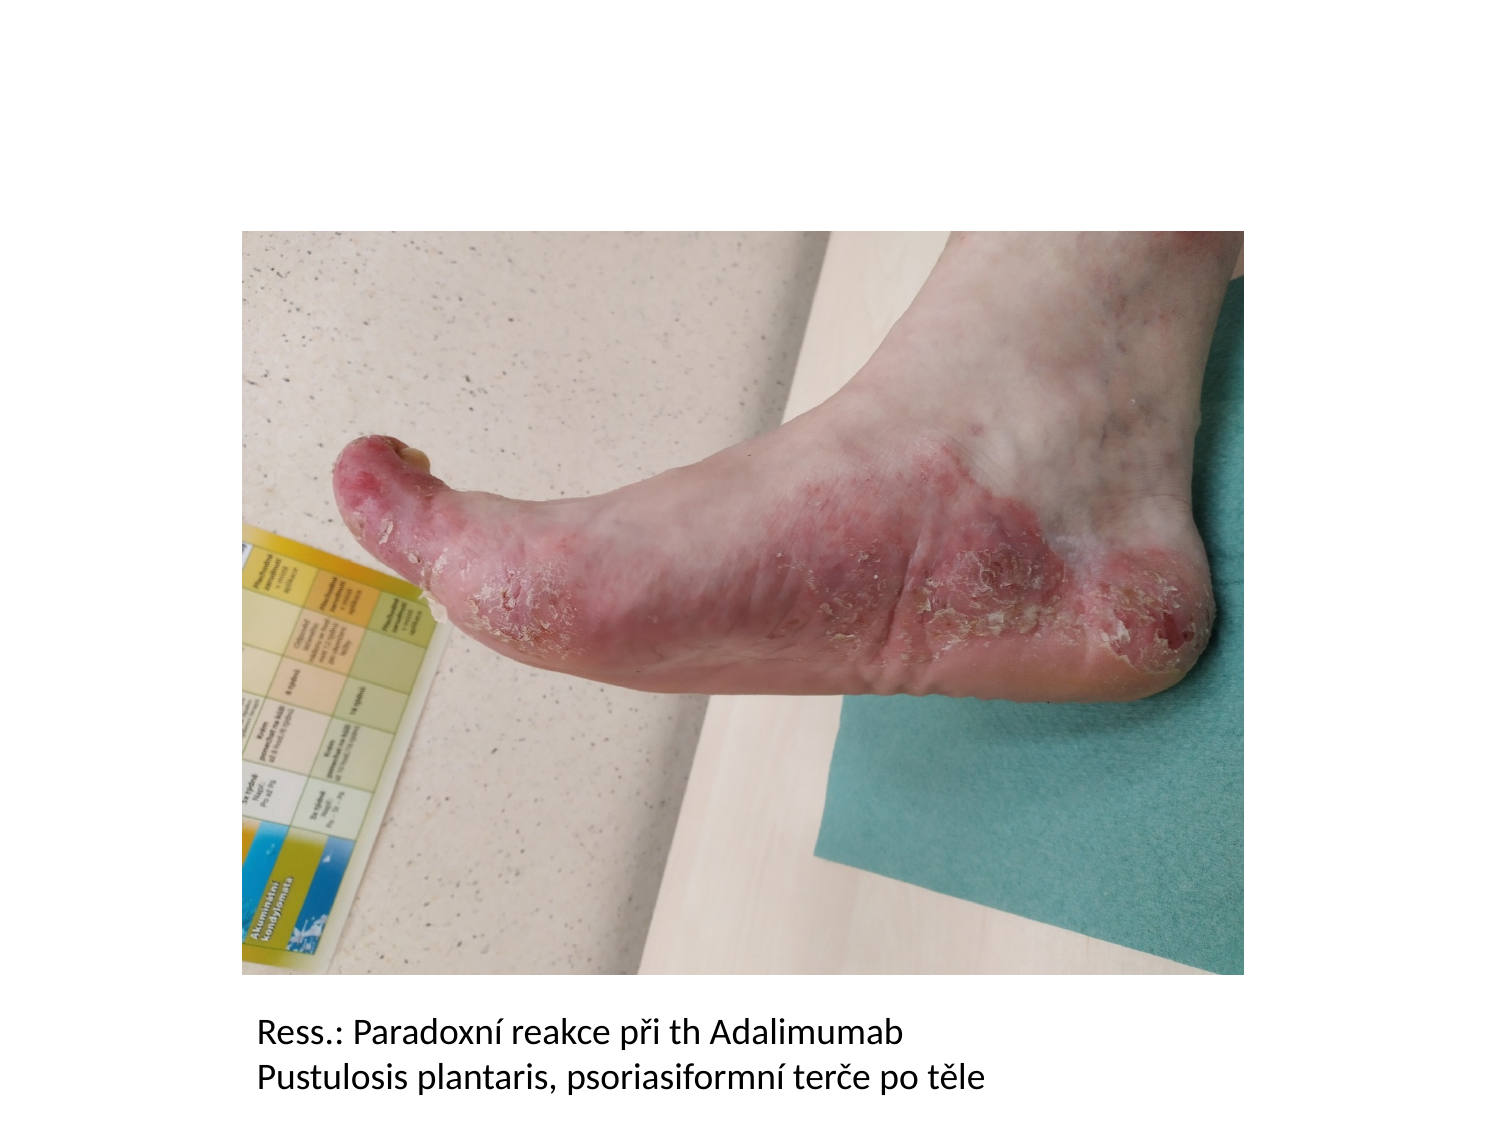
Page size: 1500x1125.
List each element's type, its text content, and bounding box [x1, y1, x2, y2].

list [241, 231, 1244, 975]
text_box Ress.: Paradoxní reakce při th Adalimumab Pustulosis plantaris, psoriasiformní terče po těle [242, 999, 1069, 1105]
